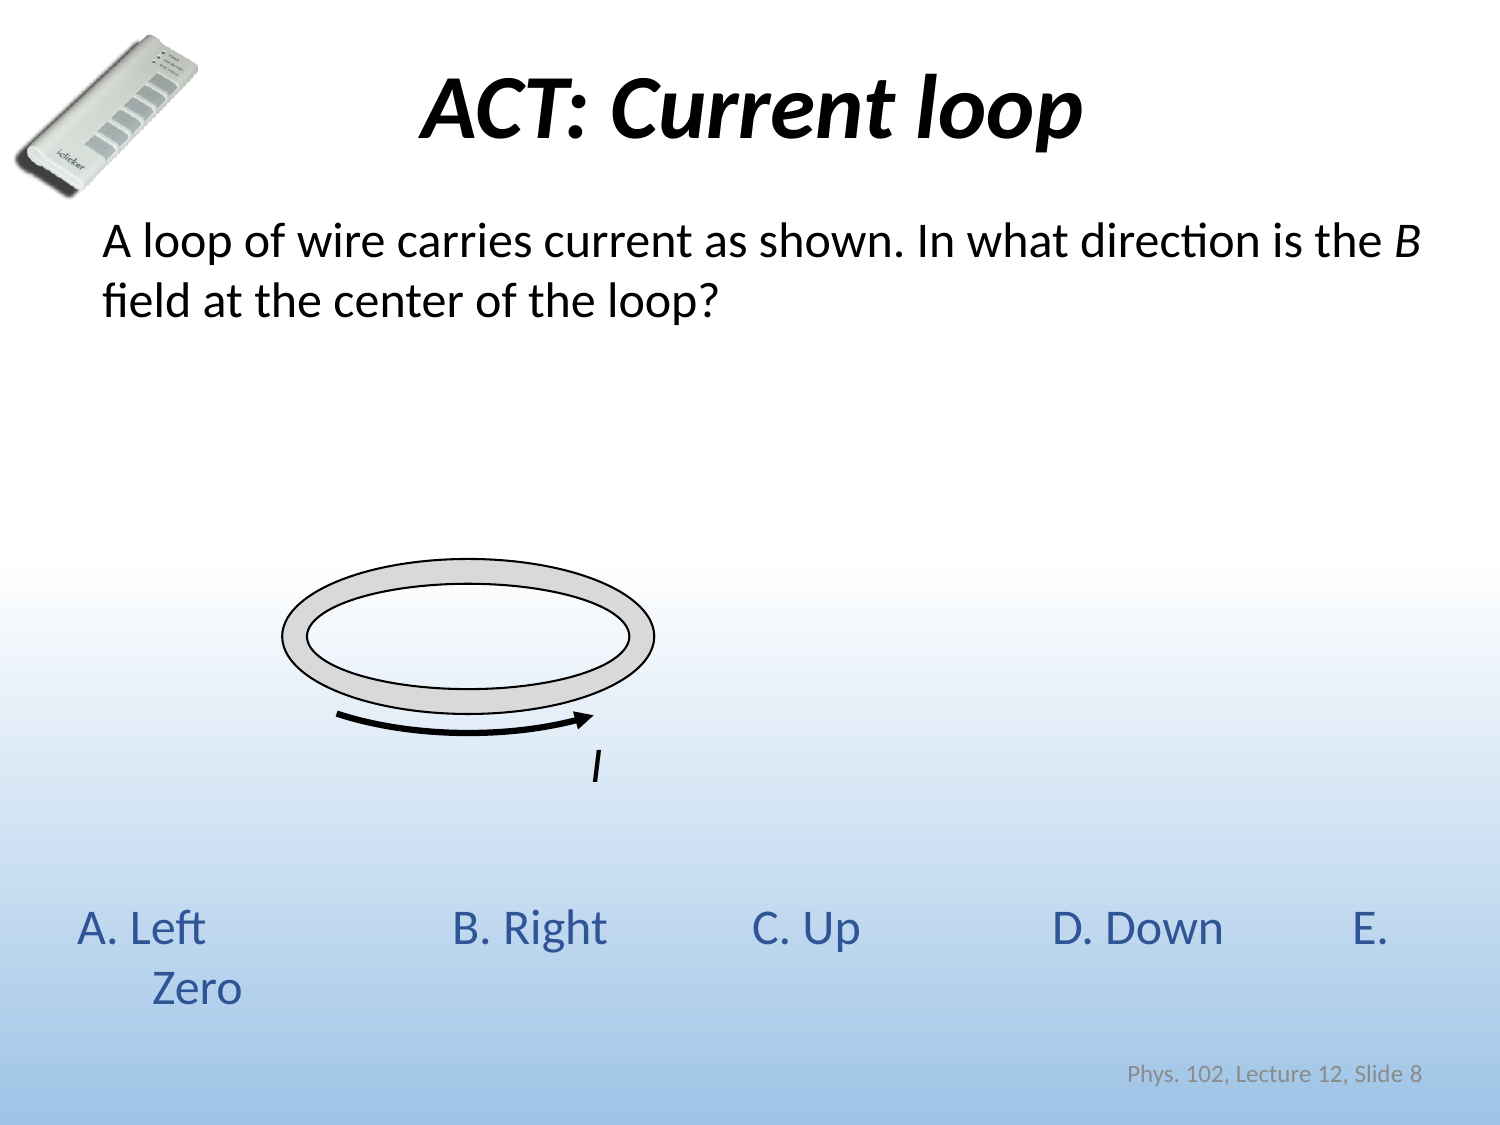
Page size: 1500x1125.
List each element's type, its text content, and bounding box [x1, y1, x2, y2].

text_box A loop of wire carries current as shown. In what direction is the B field at the center of the loop? [87, 199, 1450, 335]
title ACT: Current loop [225, 0, 1400, 199]
text_box [387, 626, 545, 688]
text_box A. Left B. Right C. Up D. Down E. Zero [62, 887, 1425, 1023]
text_box [336, 700, 594, 734]
picture [0, 0, 225, 225]
text_box [281, 557, 656, 716]
text_box I [575, 724, 618, 800]
slide_number Phys. 102, Lecture 12, Slide 8 [1059, 1042, 1438, 1103]
